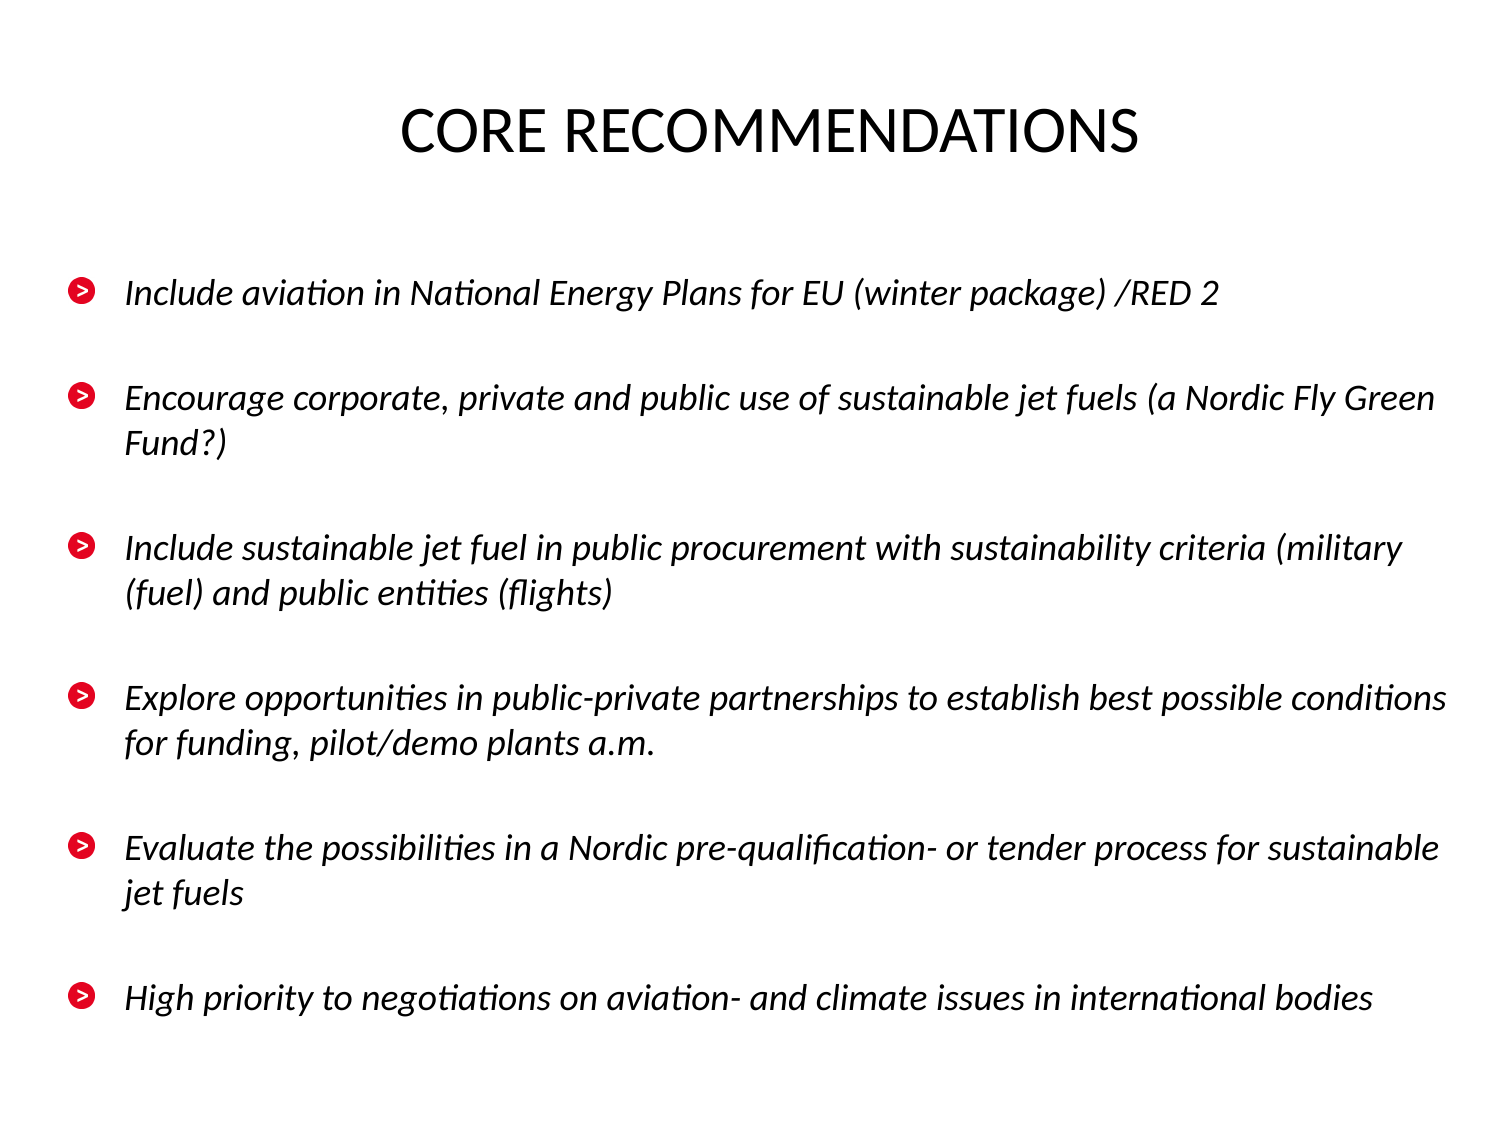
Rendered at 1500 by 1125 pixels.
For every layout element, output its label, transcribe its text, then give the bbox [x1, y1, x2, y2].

title CORE RECOMMENDATIONS [76, 84, 1465, 166]
picture [68, 382, 95, 409]
picture [68, 832, 95, 859]
picture [68, 682, 95, 709]
picture [68, 982, 95, 1009]
picture [68, 532, 95, 559]
picture [68, 277, 95, 304]
list Include aviation in National Energy Plans for EU (winter package) /RED 2 Encourage corporate, private and public use of sustainable jet fuels (a Nordic Fly Green Fund?) Include sustainable jet fuel in public procurement with sustainability criteria (military (fuel) and public entities (flights) Explore opportunities in public-private partnerships to establish best possible conditions for funding, pilot/demo plants a.m. Evaluate the possibilities in a Nordic pre-qualification- or tender process for sustainable jet fuels High priority to negotiations on aviation- and climate issues in international bodies [53, 166, 1465, 1059]
